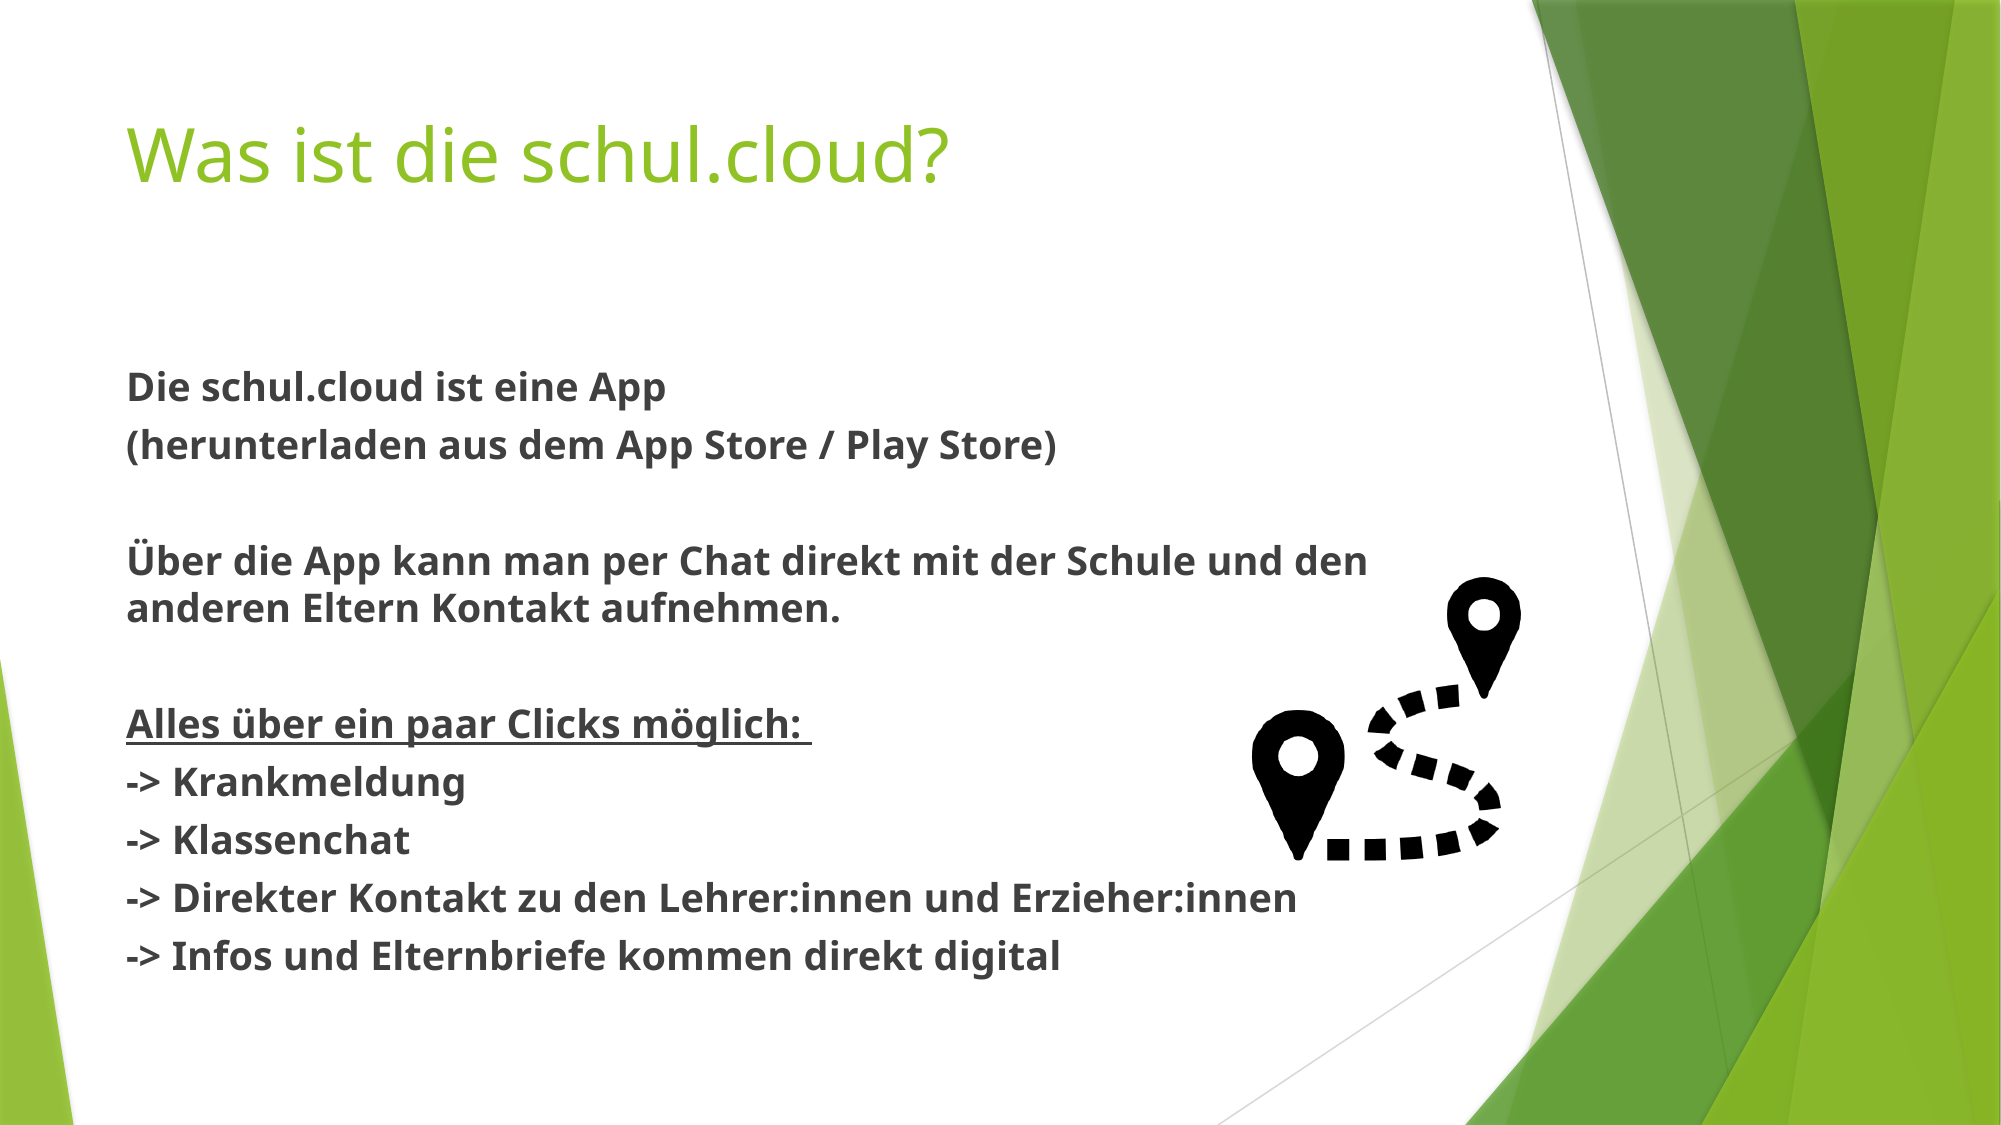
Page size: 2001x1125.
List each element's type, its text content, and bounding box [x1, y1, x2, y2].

list Die schul.cloud ist eine App (herunterladen aus dem App Store / Play Store) Über die App kann man per Chat direkt mit der Schule und den anderen Eltern Kontakt aufnehmen. Alles über ein paar Clicks möglich: -> Krankmeldung -> Klassenchat -> Direkter Kontakt zu den Lehrer:innen und Erzieher:innen -> Infos und Elternbriefe kommen direkt digital [111, 354, 1522, 992]
picture [1211, 550, 1561, 901]
title Was ist die schul.cloud? [111, 99, 1522, 317]
